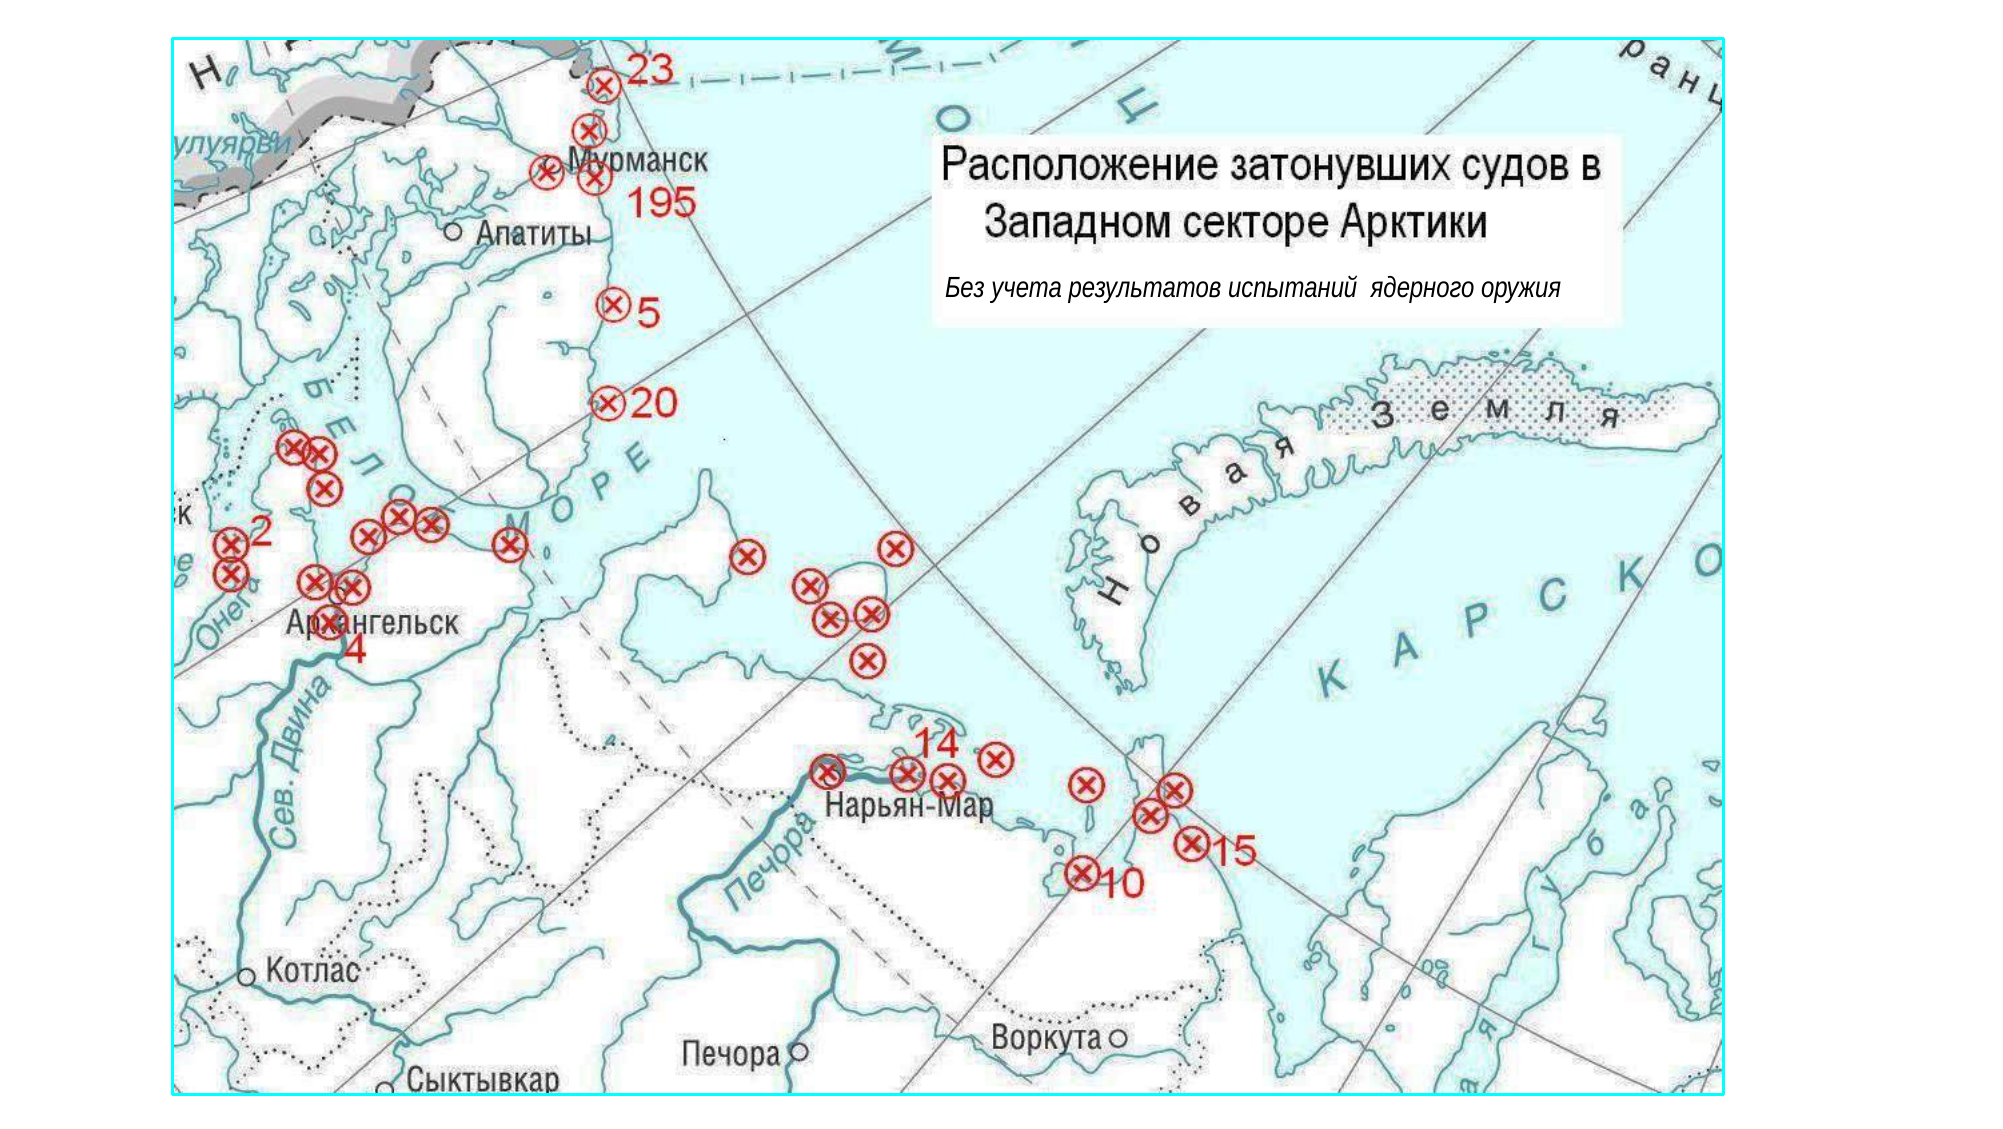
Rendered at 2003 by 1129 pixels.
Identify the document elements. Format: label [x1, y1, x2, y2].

picture [173, 40, 1722, 1094]
